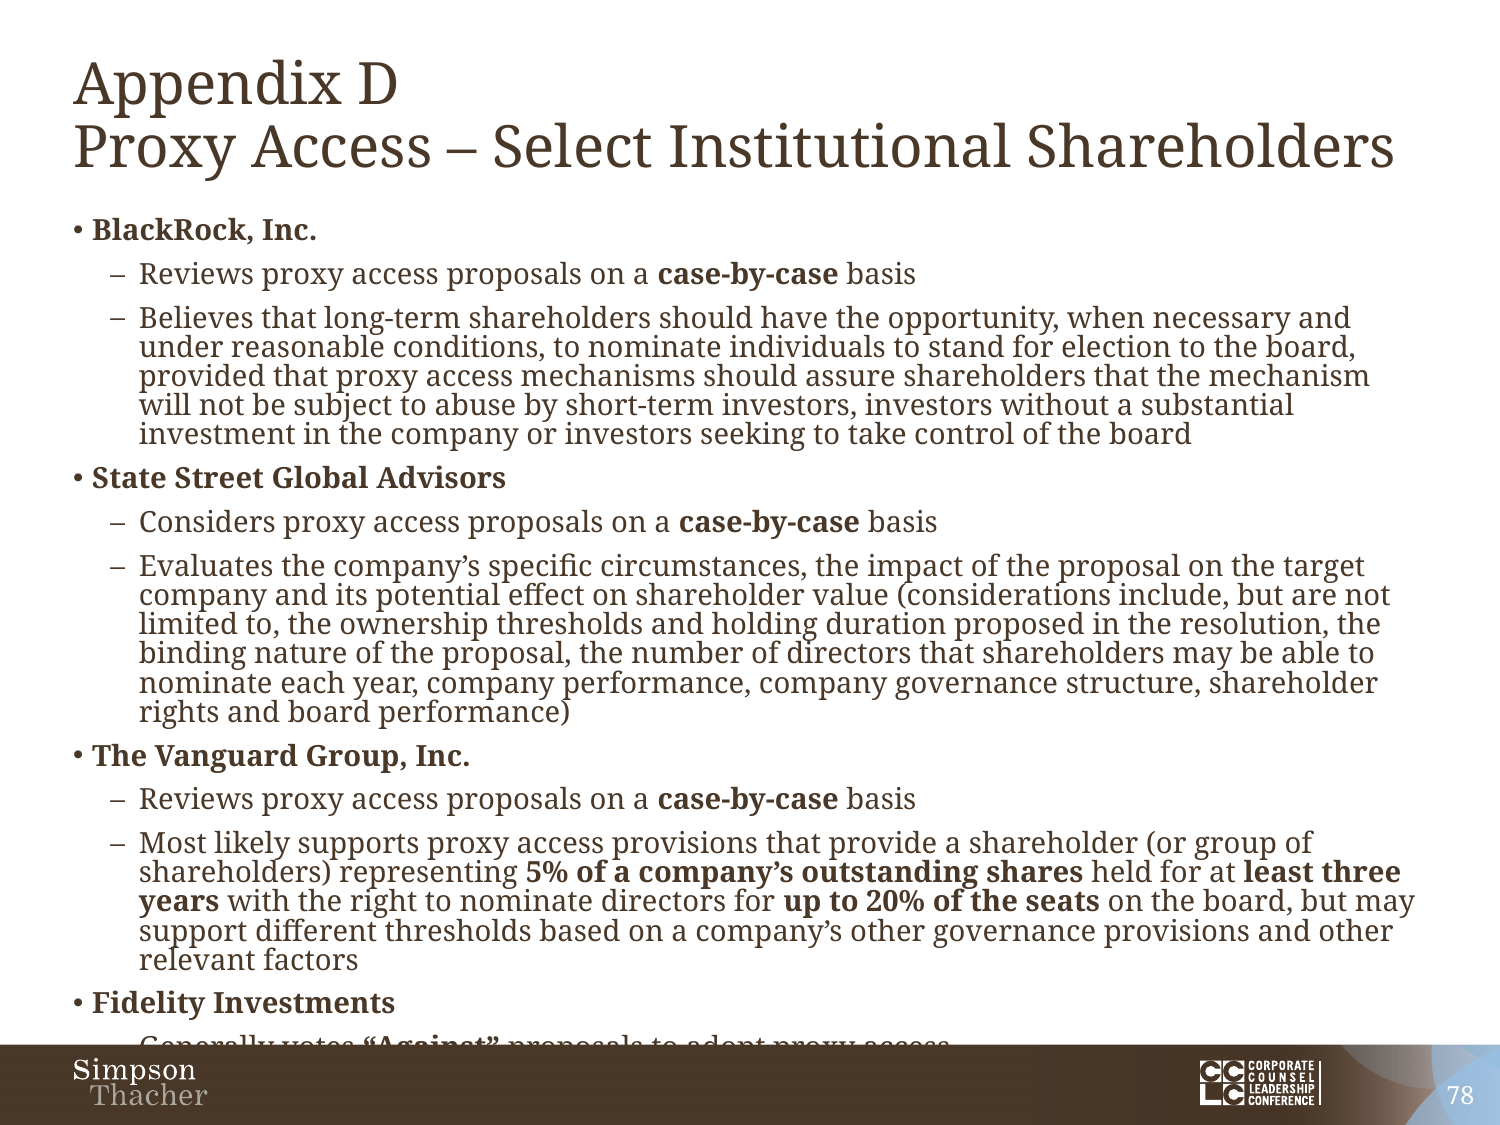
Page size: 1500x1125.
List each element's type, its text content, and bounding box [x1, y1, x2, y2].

picture [0, 1045, 1500, 1125]
title Appendix D Proxy Access – Select Institutional Shareholders [58, 47, 1443, 202]
slide_number 78 [1431, 1072, 1500, 1125]
list BlackRock, Inc. Reviews proxy access proposals on a case-by-case basis Believes that long-term shareholders should have the opportunity, when necessary and under reasonable conditions, to nominate individuals to stand for election to the board, provided that proxy access mechanisms should assure shareholders that the mechanism will not be subject to abuse by short-term investors, investors without a substantial investment in the company or investors seeking to take control of the board State Street Global Advisors Considers proxy access proposals on a case-by-case basis Evaluates the company’s specific circumstances, the impact of the proposal on the target company and its potential effect on shareholder value (considerations include, but are not limited to, the ownership thresholds and holding duration proposed in the resolution, the binding nature of the proposal, the number of directors that shareholders may be able to nominate each year, company performance, company governance structure, shareholder rights and board performance) The Vanguard Group, Inc. Reviews proxy access proposals on a case-by-case basis Most likely supports proxy access provisions that provide a shareholder (or group of shareholders) representing 5% of a company’s outstanding shares held for at least three years with the right to nominate directors for up to 20% of the seats on the board, but may support different thresholds based on a company’s other governance provisions and other relevant factors Fidelity Investments Generally votes “Against” proposals to adopt proxy access [58, 210, 1443, 990]
